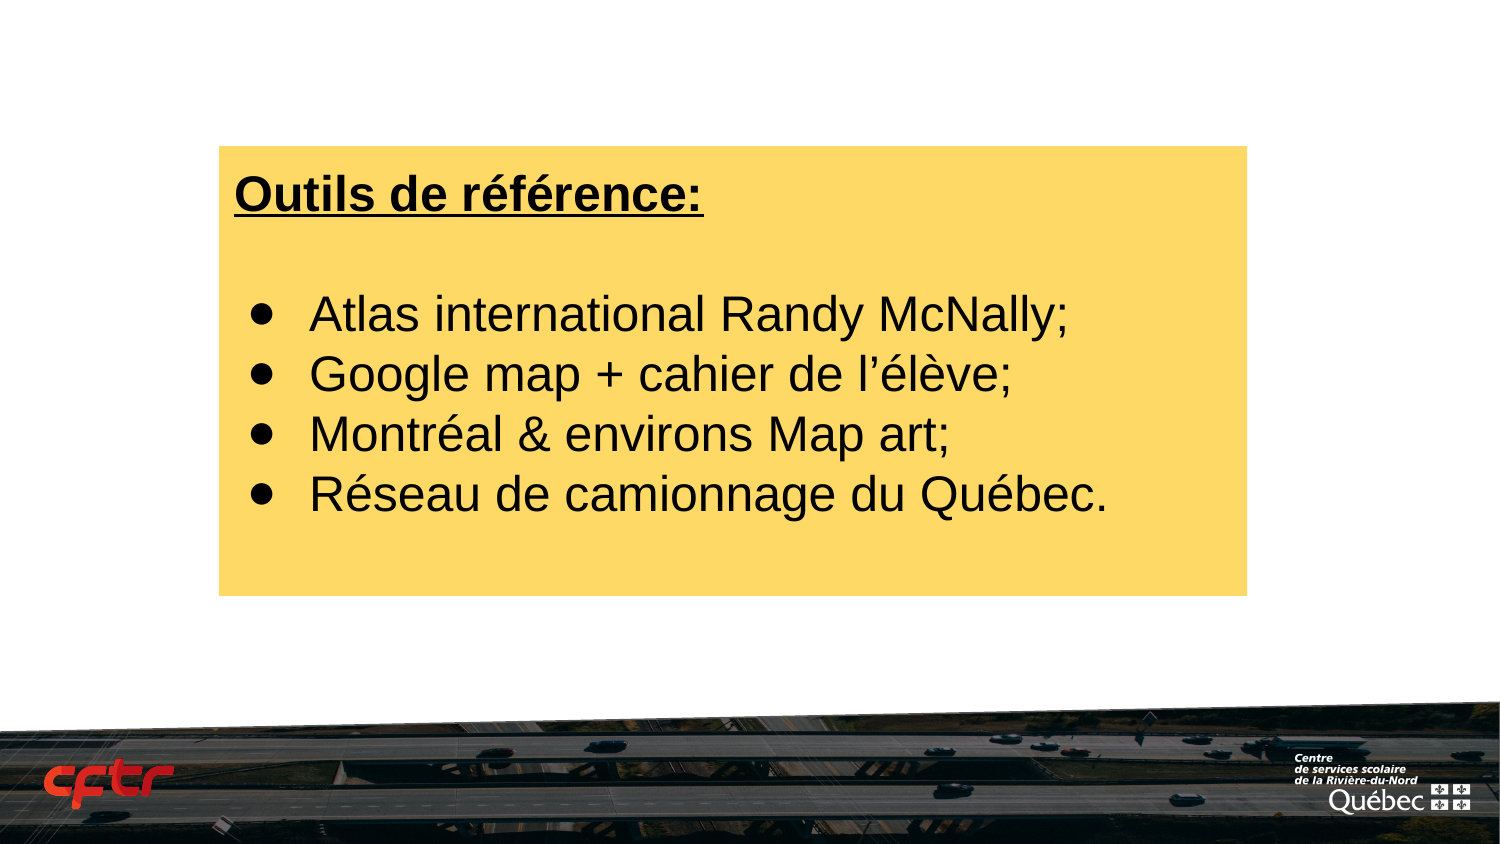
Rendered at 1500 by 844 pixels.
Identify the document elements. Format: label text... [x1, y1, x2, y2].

text_box Outils de référence: Atlas international Randy McNally; Google map + cahier de l’élève; Montréal & environs Map art; Réseau de camionnage du Québec. [219, 146, 1248, 596]
picture [0, 704, 1499, 844]
